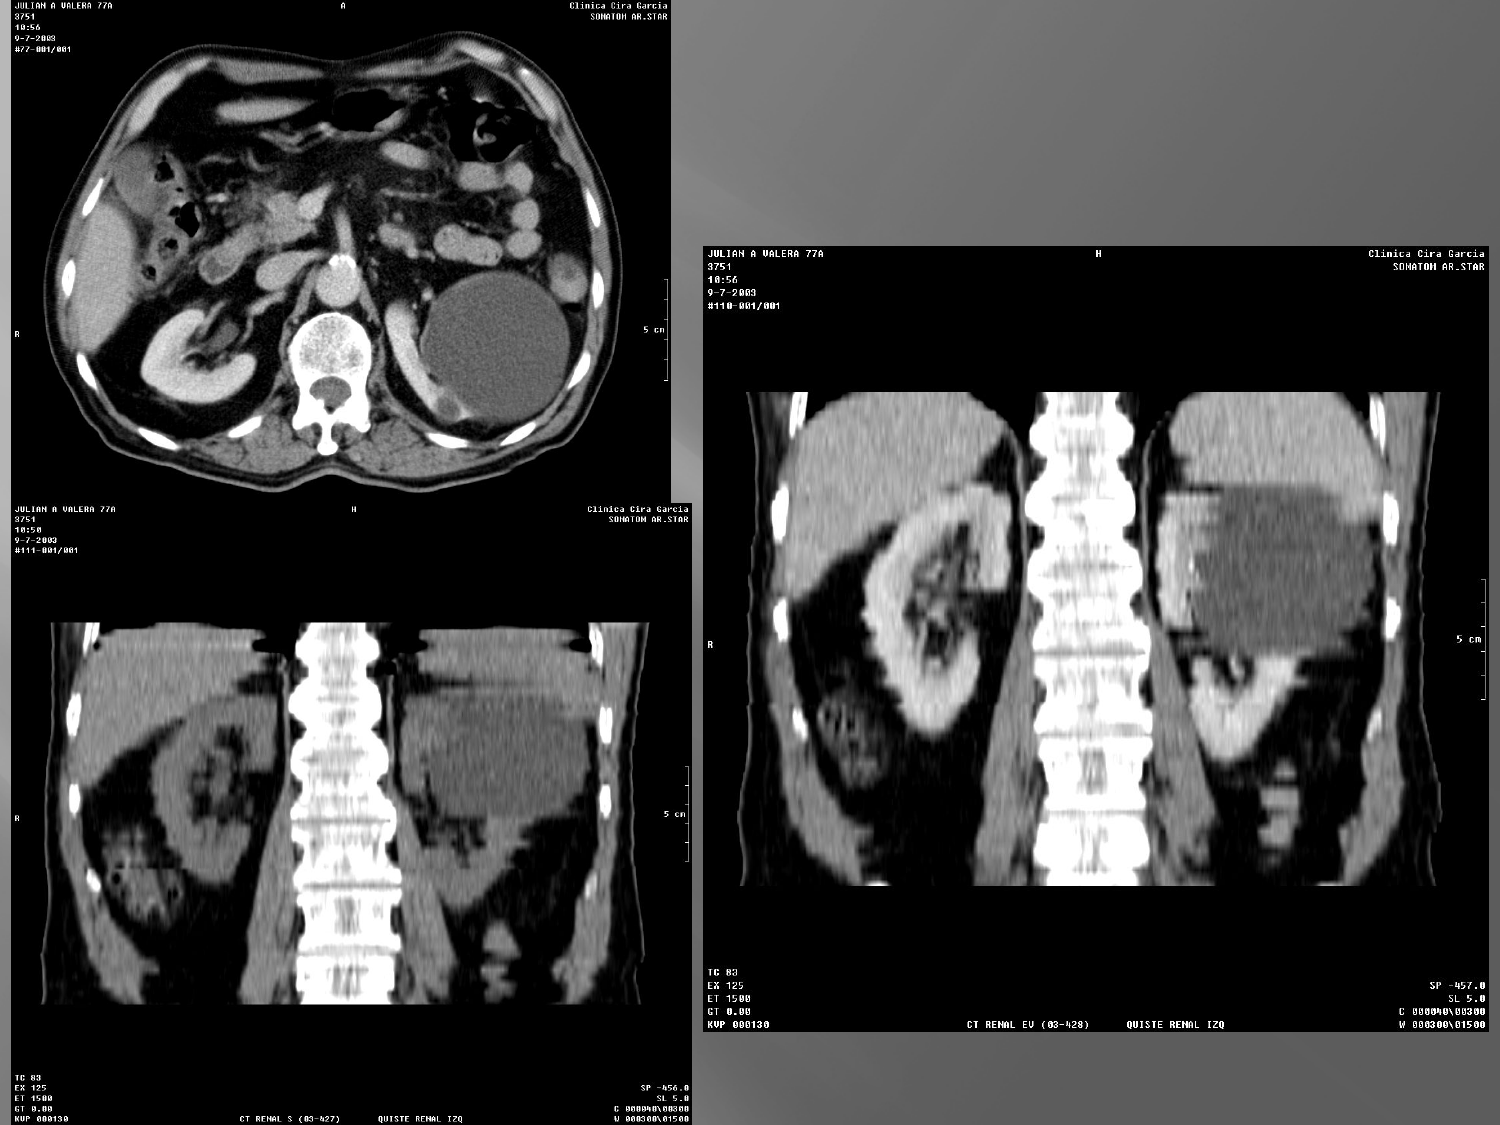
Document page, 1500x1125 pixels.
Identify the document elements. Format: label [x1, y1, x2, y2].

picture [702, 245, 1489, 1032]
picture [11, 0, 692, 1125]
